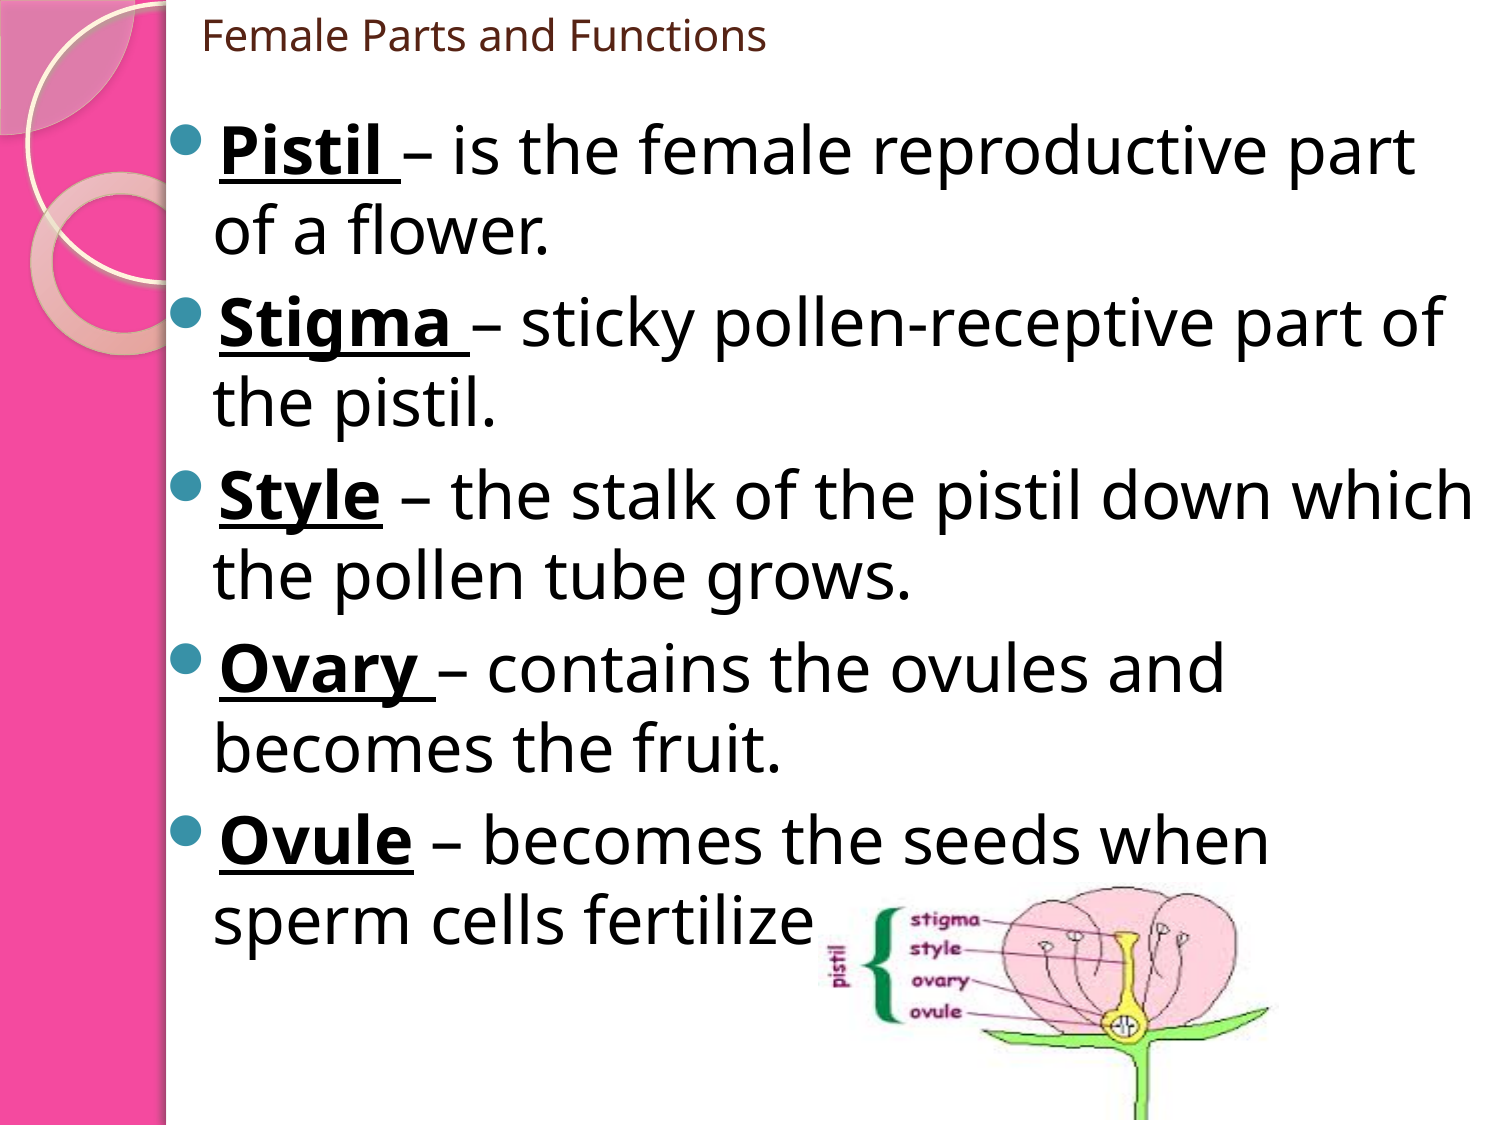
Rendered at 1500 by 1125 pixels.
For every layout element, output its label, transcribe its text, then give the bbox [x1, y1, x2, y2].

list Pistil – is the female reproductive part of a flower. Stigma – sticky pollen-receptive part of the pistil. Style – the stalk of the pistil down which the pollen tube grows. Ovary – contains the ovules and becomes the fruit. Ovule – becomes the seeds when sperm cells fertilize the egg cells. [137, 99, 1500, 1125]
title Female Parts and Functions [186, 0, 1464, 68]
picture [818, 882, 1279, 1121]
